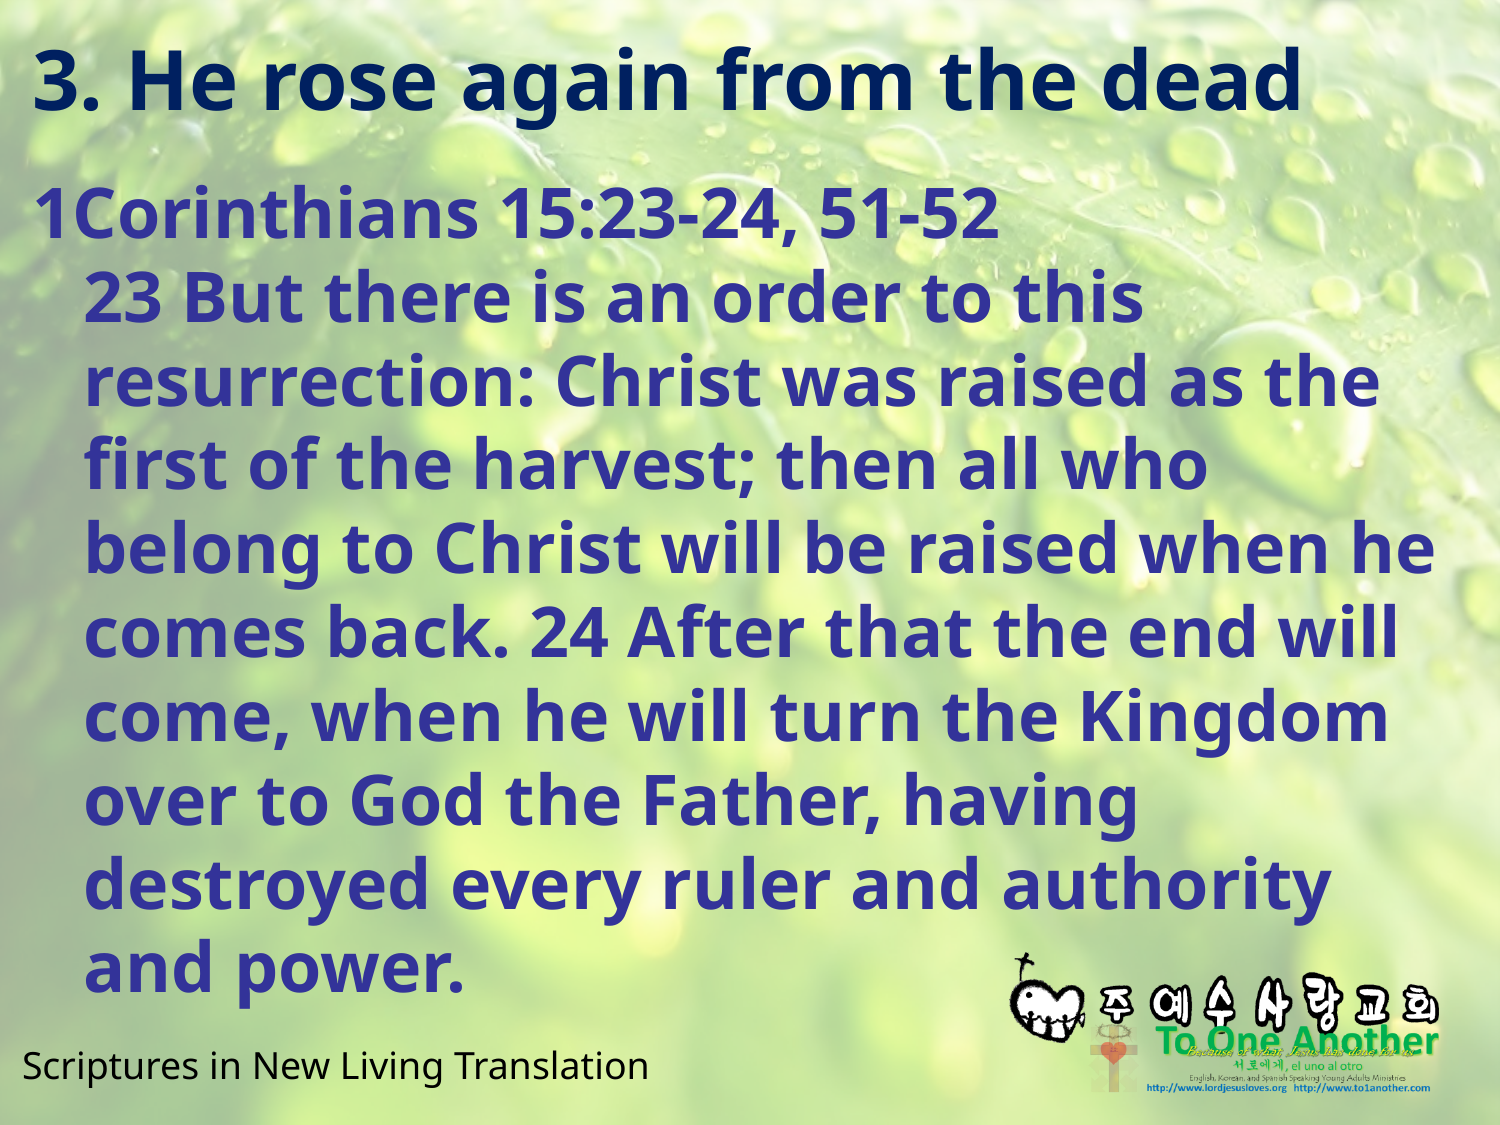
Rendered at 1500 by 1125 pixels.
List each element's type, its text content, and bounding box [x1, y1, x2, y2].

picture [1009, 1024, 1439, 1093]
list 1Corinthians 15:23-24, 51-52 23 But there is an order to this resurrection: Christ was raised as the first of the harvest; then all who belong to Christ will be raised when he comes back. 24 After that the end will come, when he will turn the Kingdom over to God the Father, having destroyed every ruler and authority and power. [17, 160, 1483, 1024]
title 3. He rose again from the dead [17, 19, 1483, 149]
